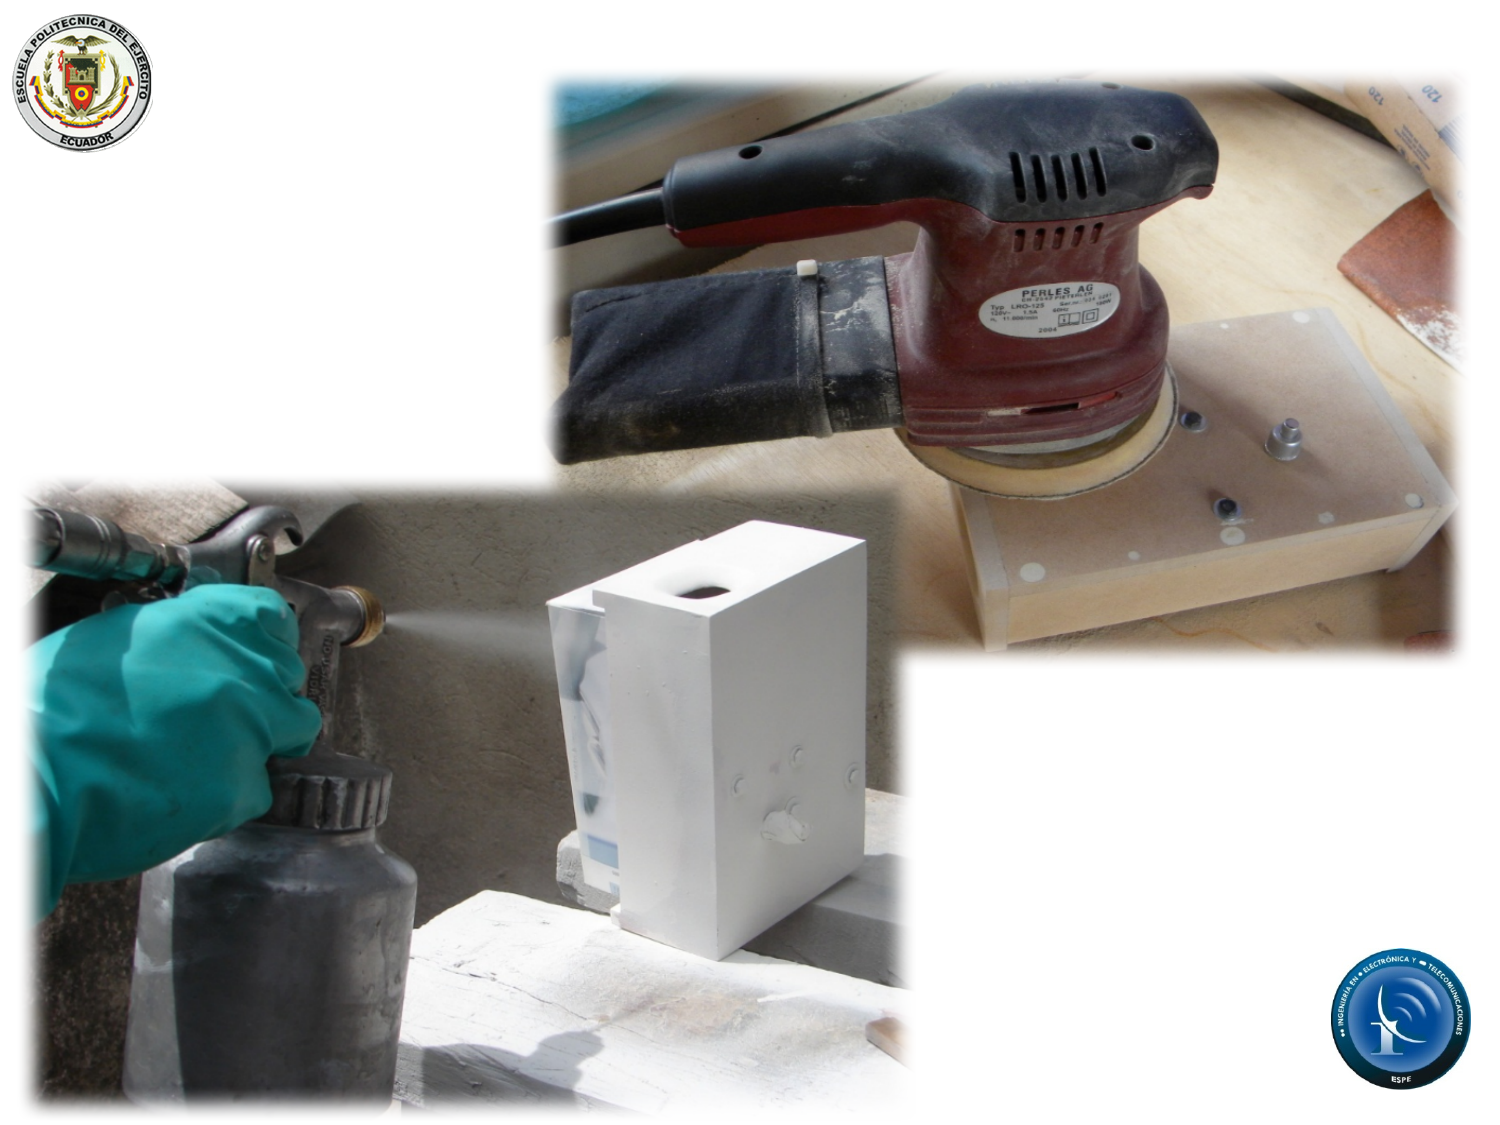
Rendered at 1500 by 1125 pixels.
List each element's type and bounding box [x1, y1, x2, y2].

list [537, 66, 1471, 670]
picture [17, 472, 916, 1124]
picture [12, 14, 153, 153]
picture [1330, 948, 1471, 1090]
